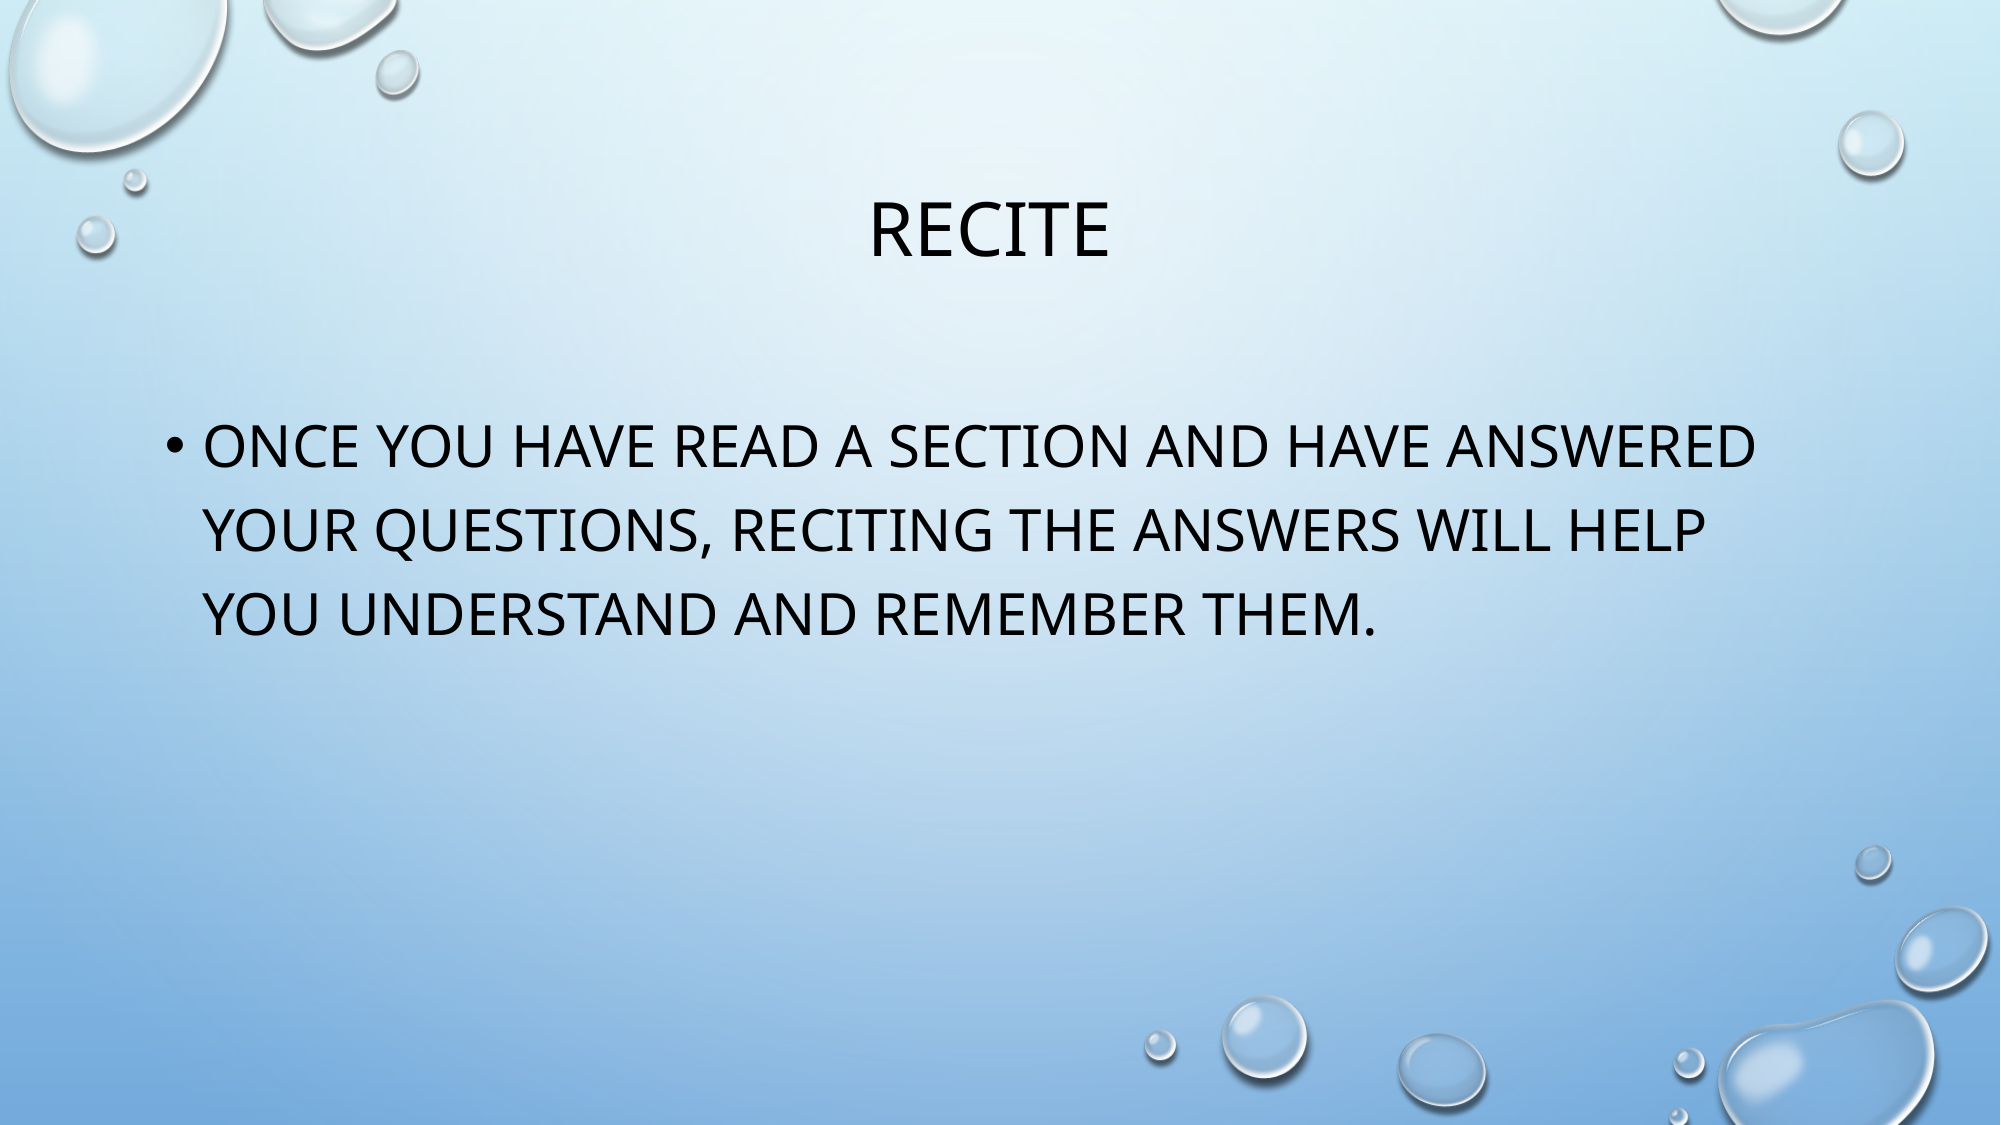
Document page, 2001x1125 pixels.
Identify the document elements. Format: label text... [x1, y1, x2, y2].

picture [0, 0, 2000, 1125]
list Once you have read a section and have answered your questions, reciting the answers will help you understand and remember them. [149, 388, 1850, 950]
title Recite [149, 101, 1851, 364]
